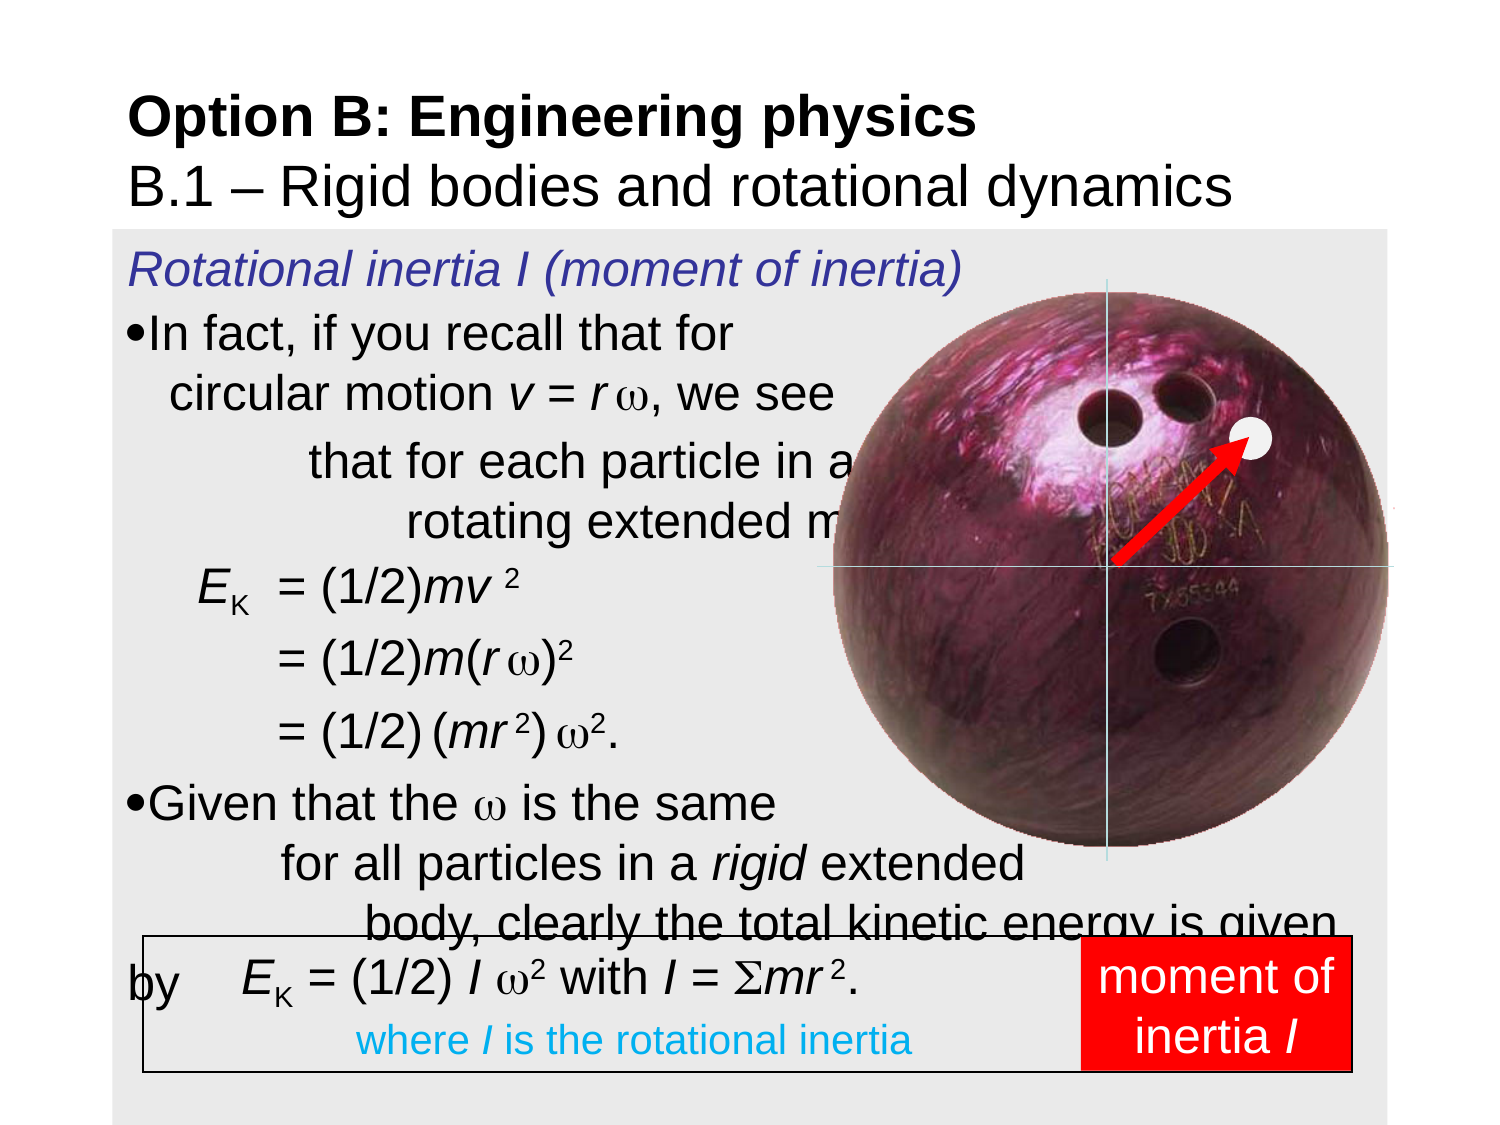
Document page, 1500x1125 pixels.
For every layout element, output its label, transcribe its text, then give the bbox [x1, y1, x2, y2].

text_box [142, 935, 1353, 1073]
text_box Rotational inertia I (moment of inertia) In fact, if you recall that for circular motion v = r , we see that for each particle in a rotating extended mass EK = (1/2)mv 2 = (1/2)m(r )2 = (1/2) (mr 2) 2. Given that the  is the same for all particles in a rigid extended body, clearly the total kinetic energy is given by [112, 229, 1388, 1125]
title Option B: Engineering physics B.1 – Rigid bodies and rotational dynamics [112, 74, 1388, 223]
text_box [816, 279, 1395, 862]
